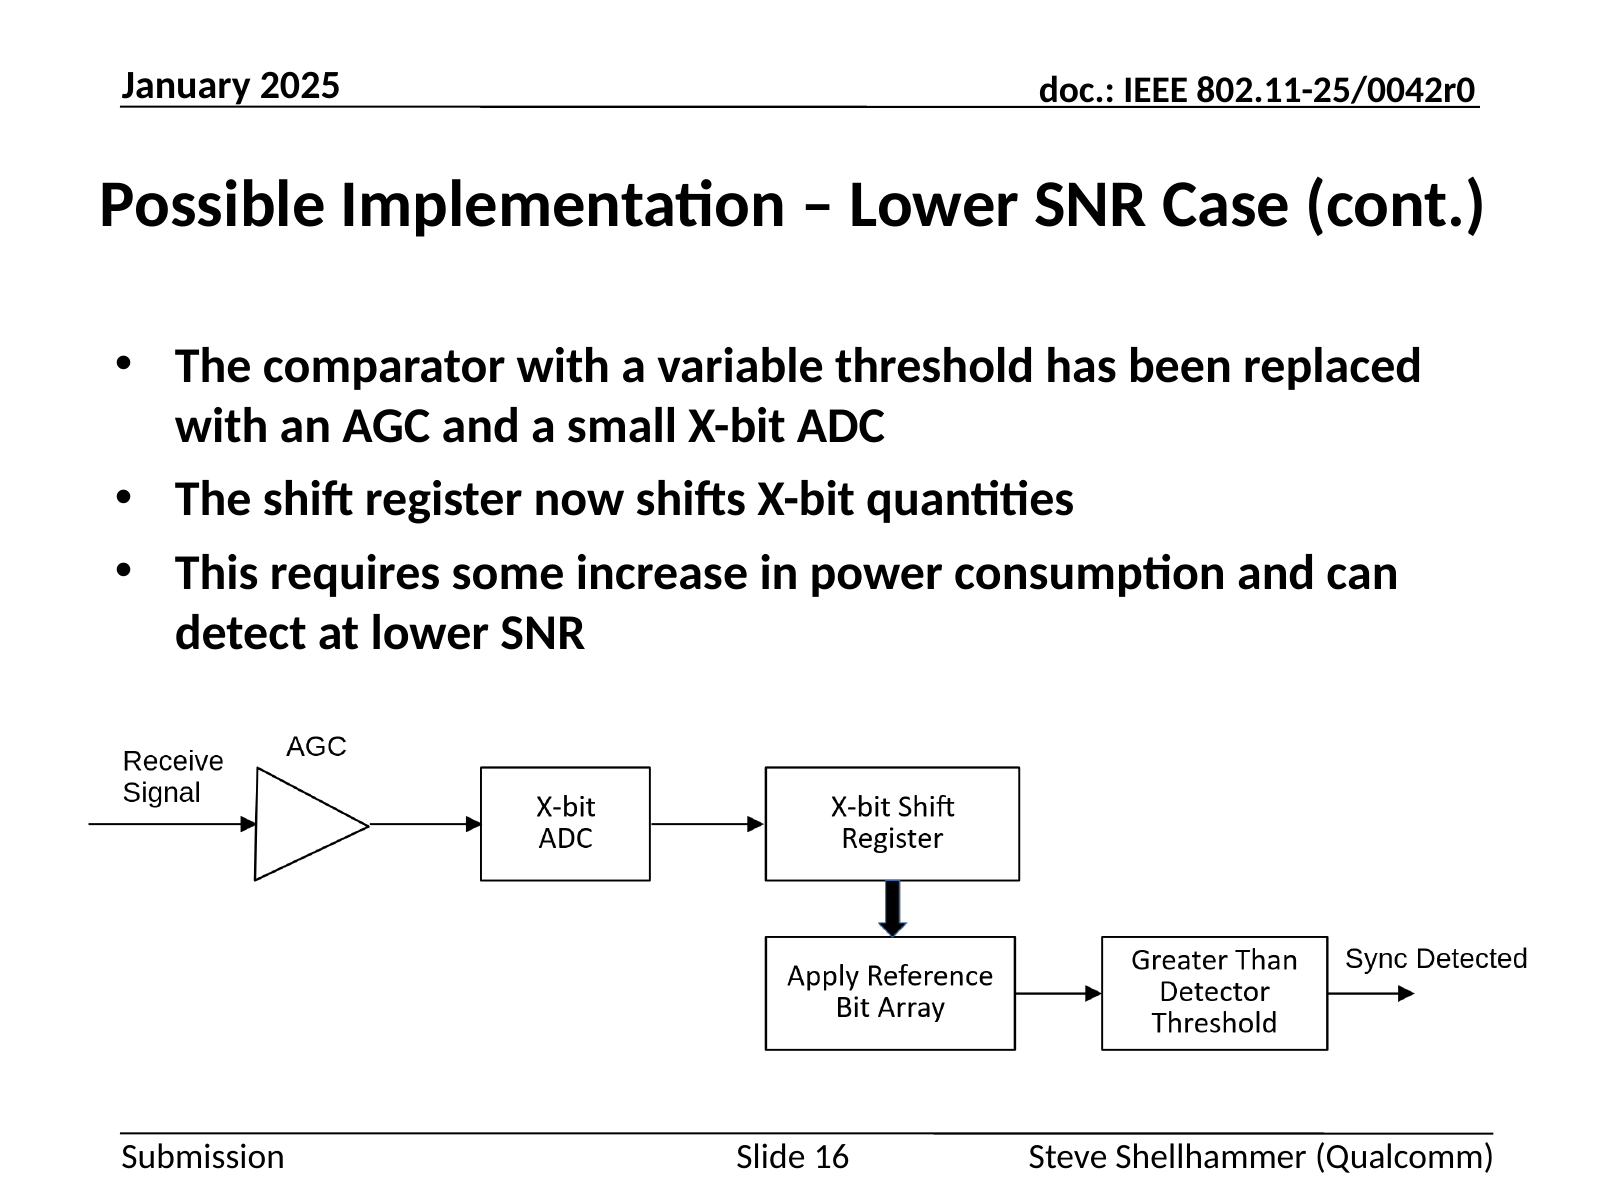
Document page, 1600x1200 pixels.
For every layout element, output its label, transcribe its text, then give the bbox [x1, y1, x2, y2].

slide_number Slide 16 [733, 1132, 854, 1197]
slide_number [121, 58, 451, 107]
title Possible Implementation – Lower SNR Case (cont.) [49, 119, 1538, 281]
picture [87, 724, 1539, 1052]
footer Steve Shellhammer (Qualcomm) [937, 1132, 1495, 1174]
list The comparator with a variable threshold has been replaced with an AGC and a small X-bit ADC The shift register now shifts X-bit quantities This requires some increase in power consumption and can detect at lower SNR [99, 324, 1538, 666]
